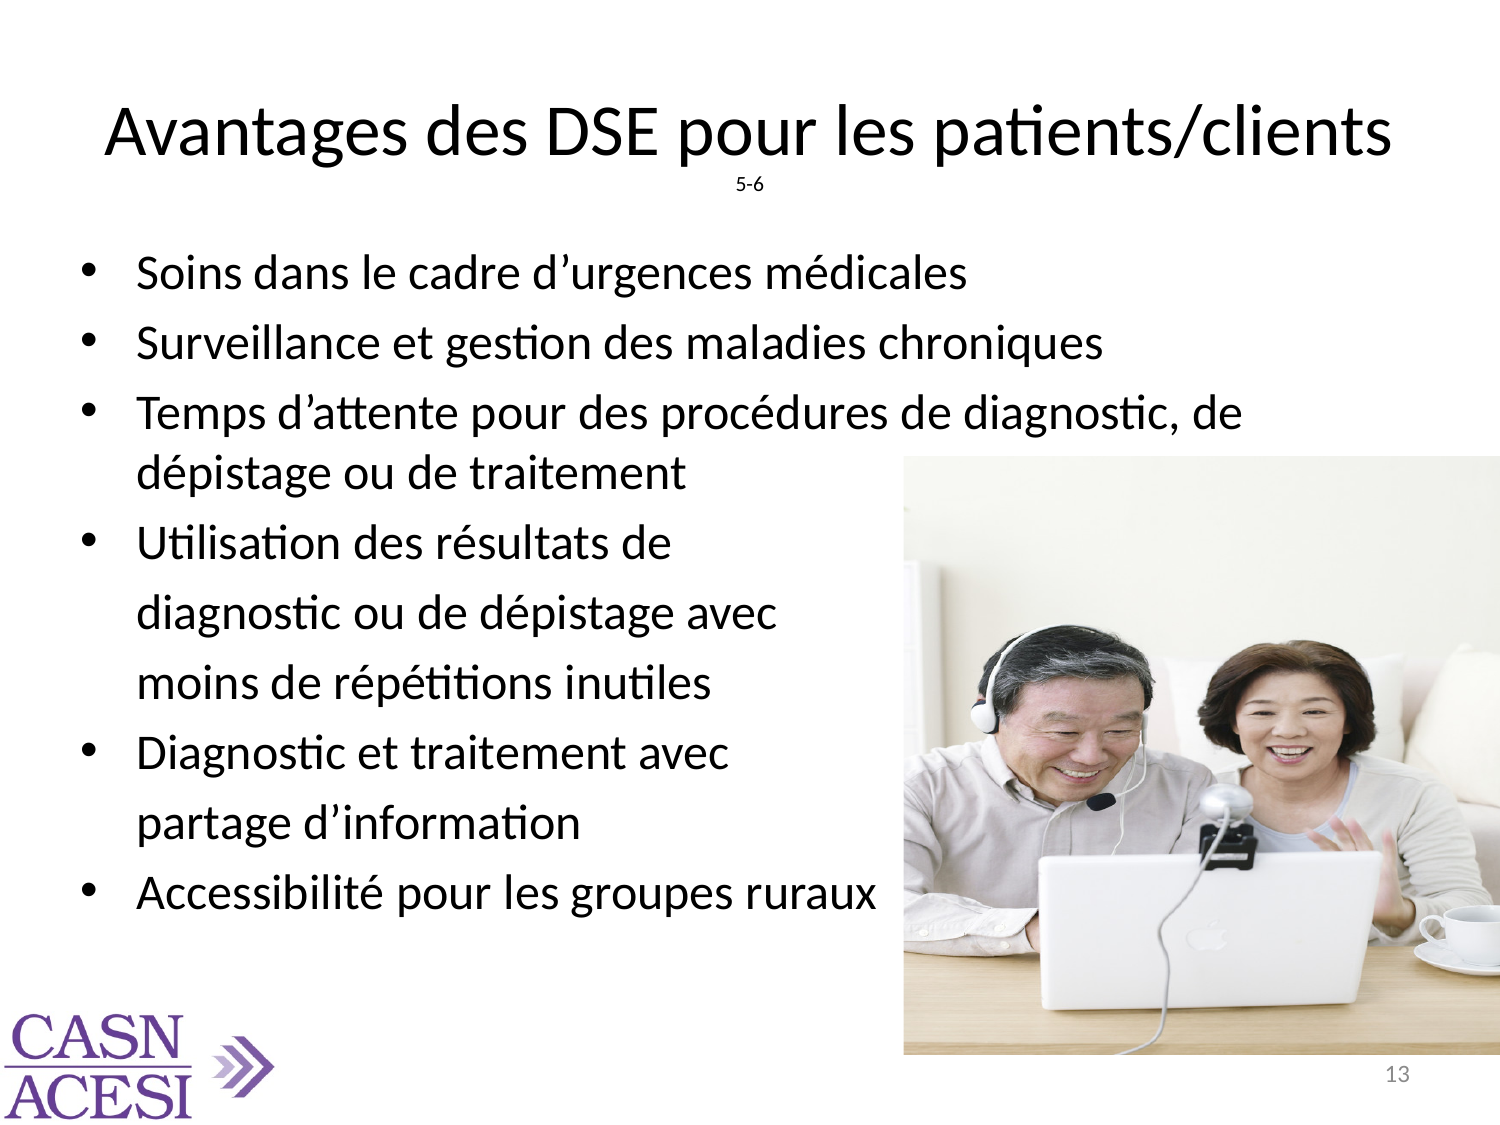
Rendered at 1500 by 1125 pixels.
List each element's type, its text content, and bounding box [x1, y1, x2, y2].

list Soins dans le cadre d’urgences médicales Surveillance et gestion des maladies chroniques Temps d’attente pour des procédures de diagnostic, de dépistage ou de traitement Utilisation des résultats de diagnostic ou de dépistage avec moins de répétitions inutiles Diagnostic et traitement avec partage d’information Accessibilité pour les groupes ruraux [64, 231, 1425, 1035]
slide_number 13 [1074, 1063, 1425, 1103]
picture [0, 1011, 281, 1125]
picture [903, 455, 1500, 1055]
title Avantages des DSE pour les patients/clients 5-6 [75, 45, 1425, 231]
